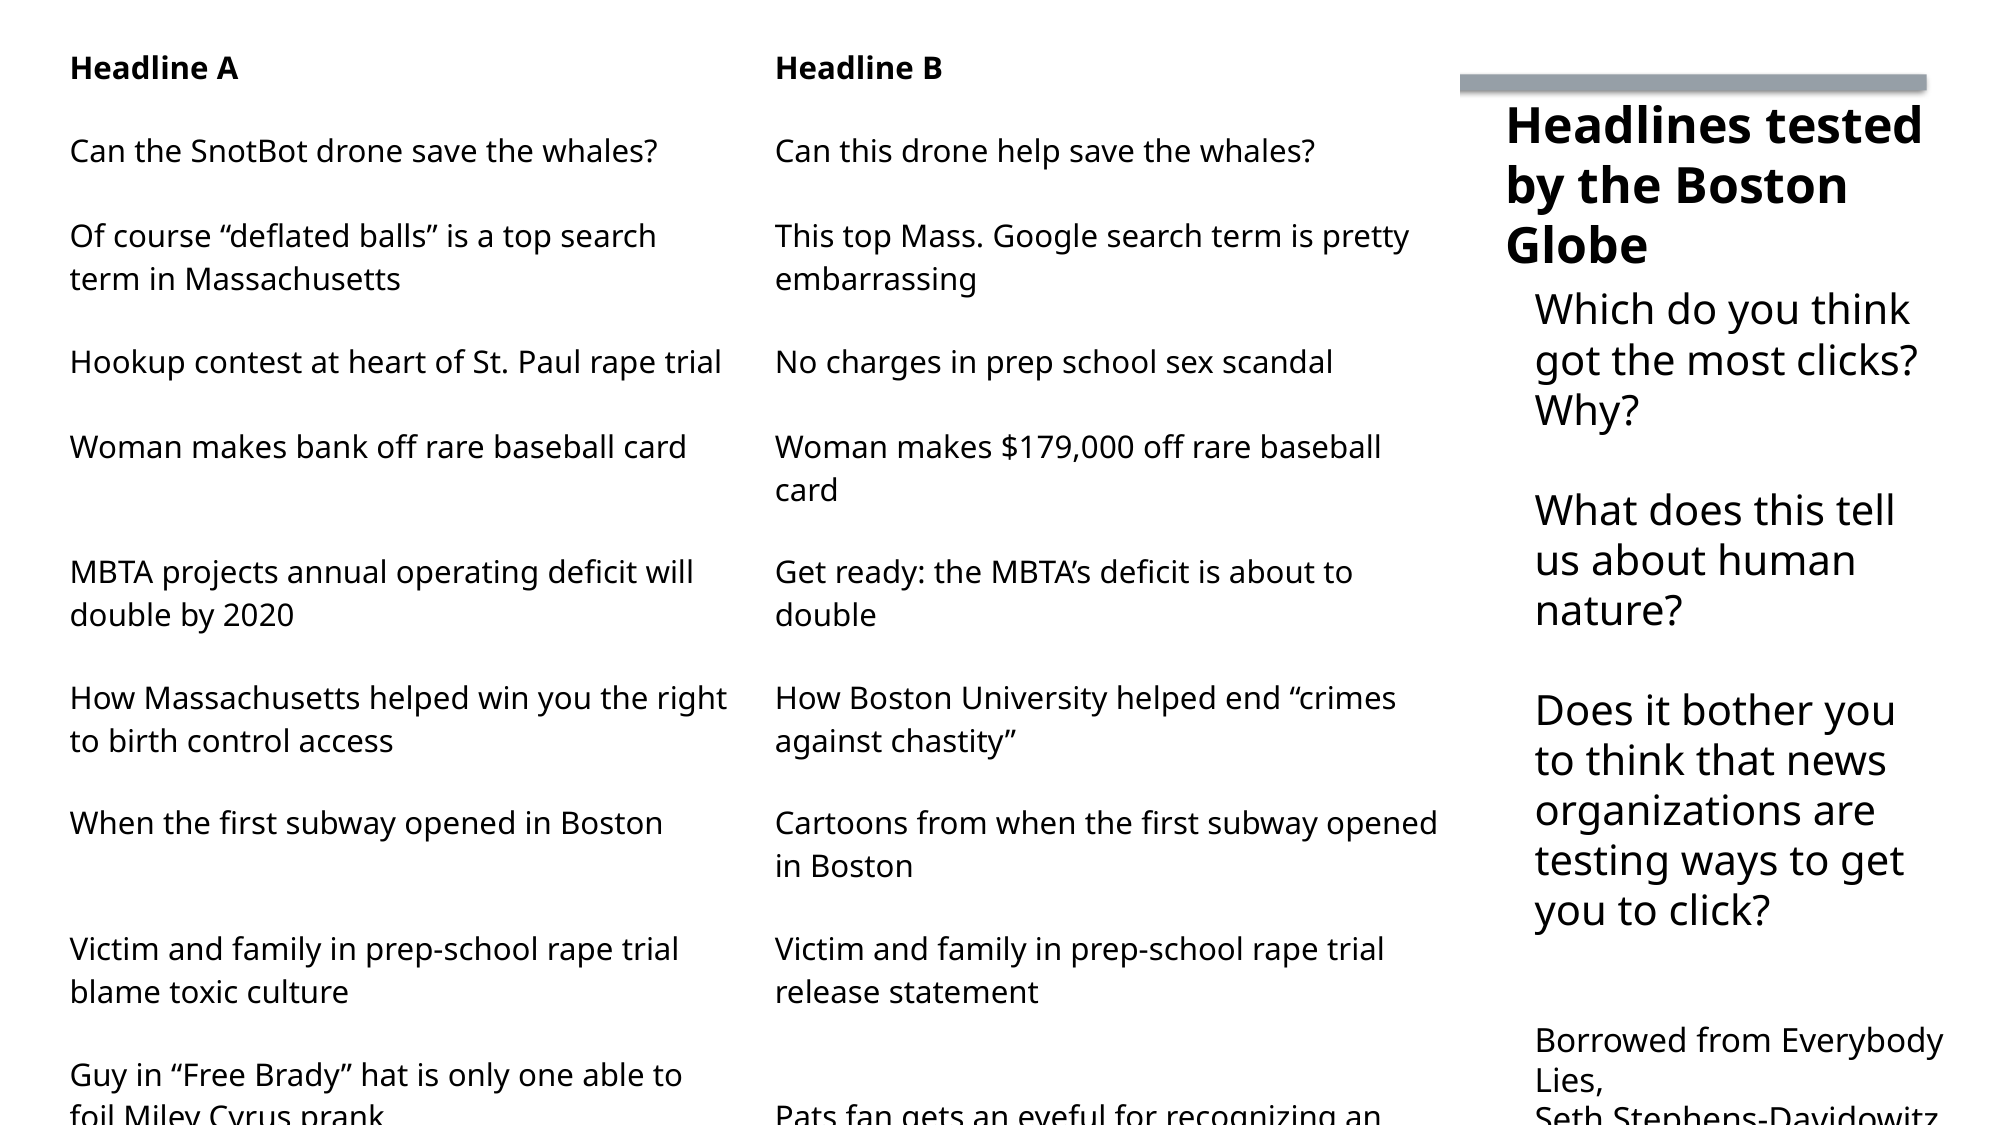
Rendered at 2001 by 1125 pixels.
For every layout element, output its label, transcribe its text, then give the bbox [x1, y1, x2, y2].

text_box Which do you think got the most clicks? Why? What does this tell us about human nature? Does it bother you to think that news organizations are testing ways to get you to click? [1514, 263, 1961, 926]
table_cell Woman makes $179,000 off rare baseball card [755, 405, 1460, 531]
table_cell This top Mass. Google search term is pretty embarrassing [755, 194, 1460, 320]
table_header Headline B [755, 26, 1460, 109]
table_cell How Massachusetts helped win you the right to birth control access [50, 656, 755, 782]
table_cell When the first subway opened in Boston [50, 782, 755, 907]
table_cell No charges in prep school sex scandal [755, 320, 1460, 405]
table_cell Guy in “Free Brady” hat is only one able to foil Miley Cyrus prank [50, 1033, 755, 1125]
table_cell Victim and family in prep-school rape trial blame toxic culture [50, 907, 755, 1033]
table_cell MBTA projects annual operating deficit will double by 2020 [50, 531, 755, 656]
table_cell Hookup contest at heart of St. Paul rape trial [50, 320, 755, 405]
table_cell Of course “deflated balls” is a top search term in Massachusetts [50, 194, 755, 320]
table_header Headline A [50, 26, 755, 109]
text_box Borrowed from Everybody Lies, Seth Stephens-Davidowitz [1514, 998, 1990, 1125]
table_cell Get ready: the MBTA’s deficit is about to double [755, 531, 1460, 656]
table_cell Victim and family in prep-school rape trial release statement [755, 907, 1460, 1033]
table_cell Can the SnotBot drone save the whales? [50, 109, 755, 194]
table_cell Can this drone help save the whales? [755, 109, 1460, 194]
table_cell Pats fan gets an eyeful for recognizing an undercover Miley Cyrus [755, 1033, 1460, 1125]
text_box Headlines tested by the Boston Globe [1485, 72, 1961, 226]
table_cell Woman makes bank off rare baseball card [50, 405, 755, 531]
table_cell Cartoons from when the first subway opened in Boston [755, 782, 1460, 907]
table_cell How Boston University helped end “crimes against chastity” [755, 656, 1460, 782]
